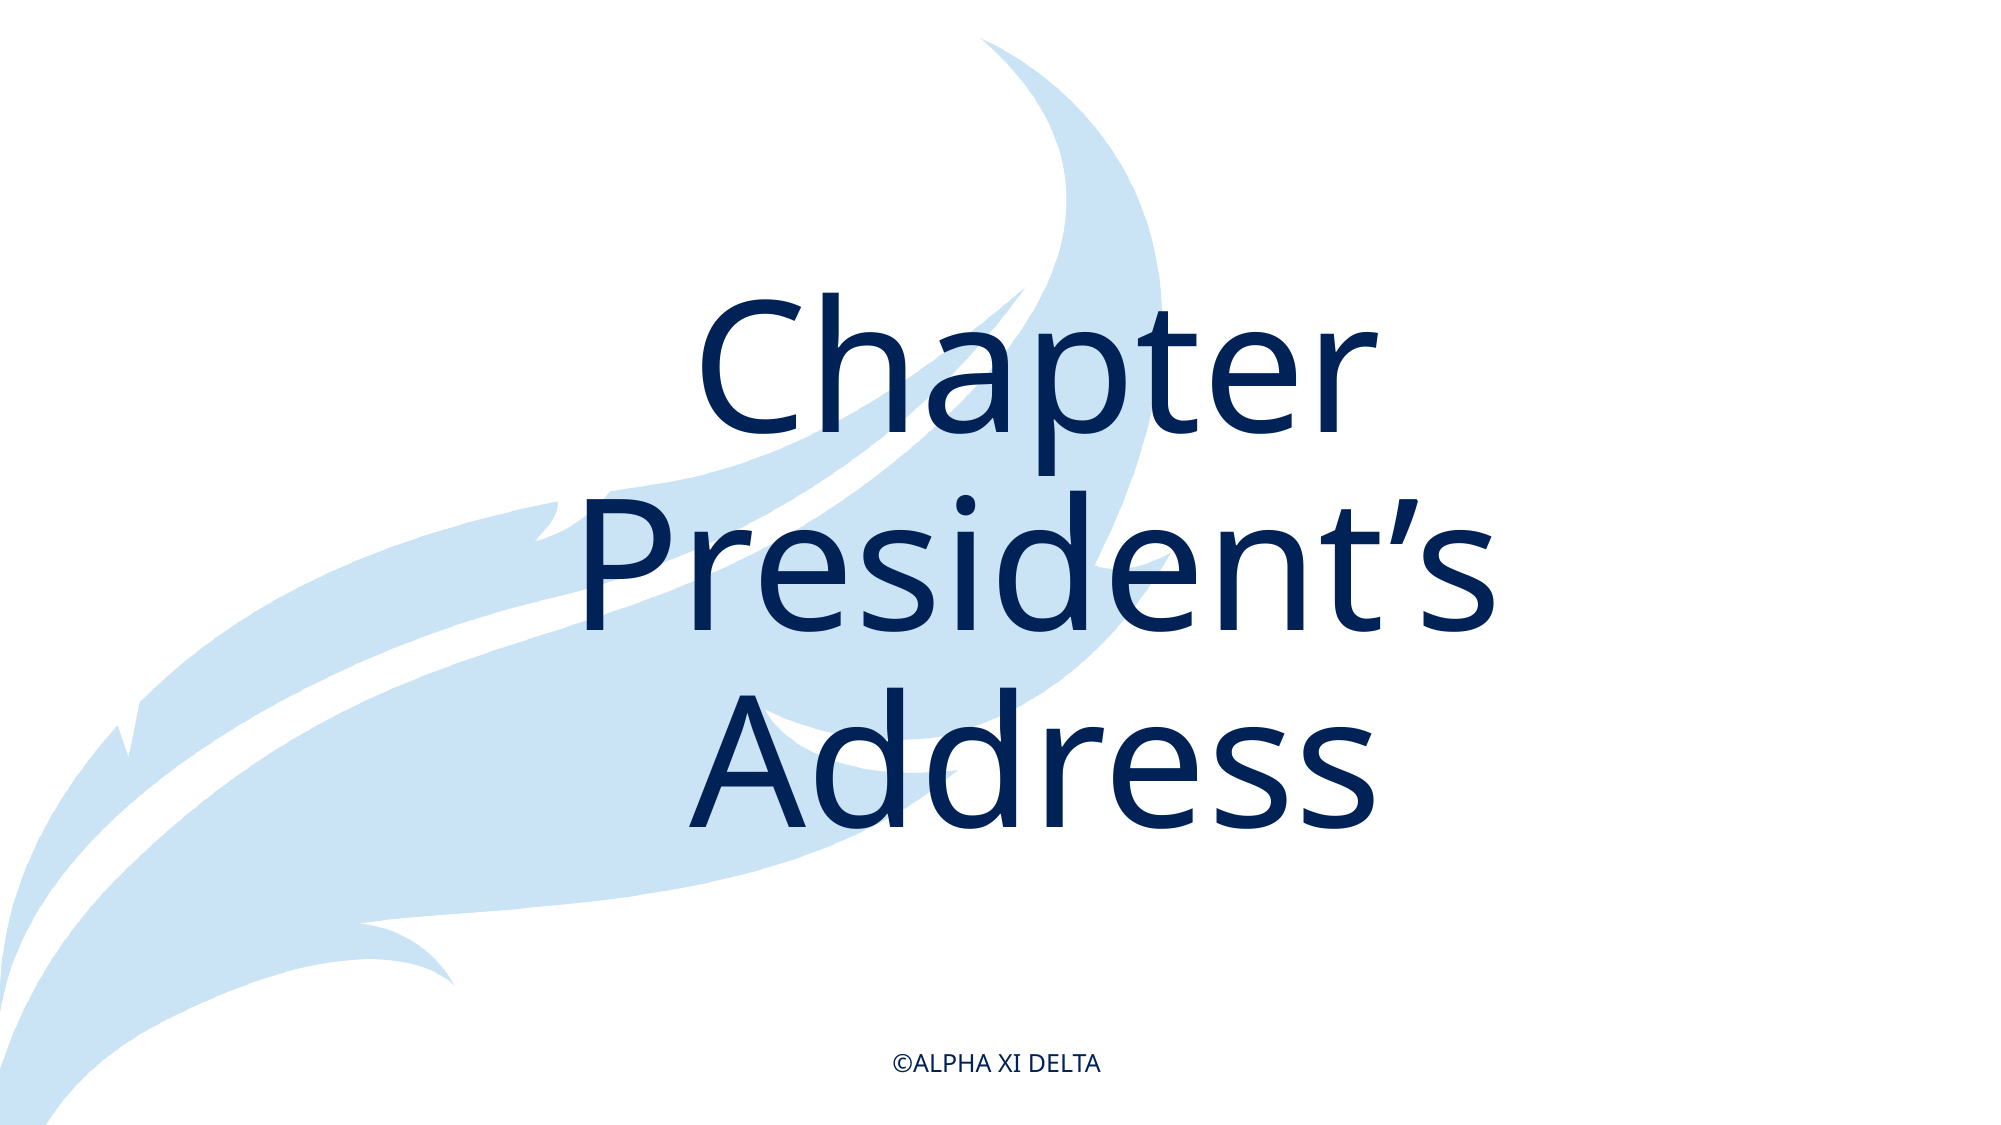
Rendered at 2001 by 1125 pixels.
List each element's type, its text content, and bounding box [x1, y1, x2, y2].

title Chapter President’s Address [210, 375, 1863, 767]
footer ©ALPHA XI DELTA [137, 1032, 1863, 1092]
